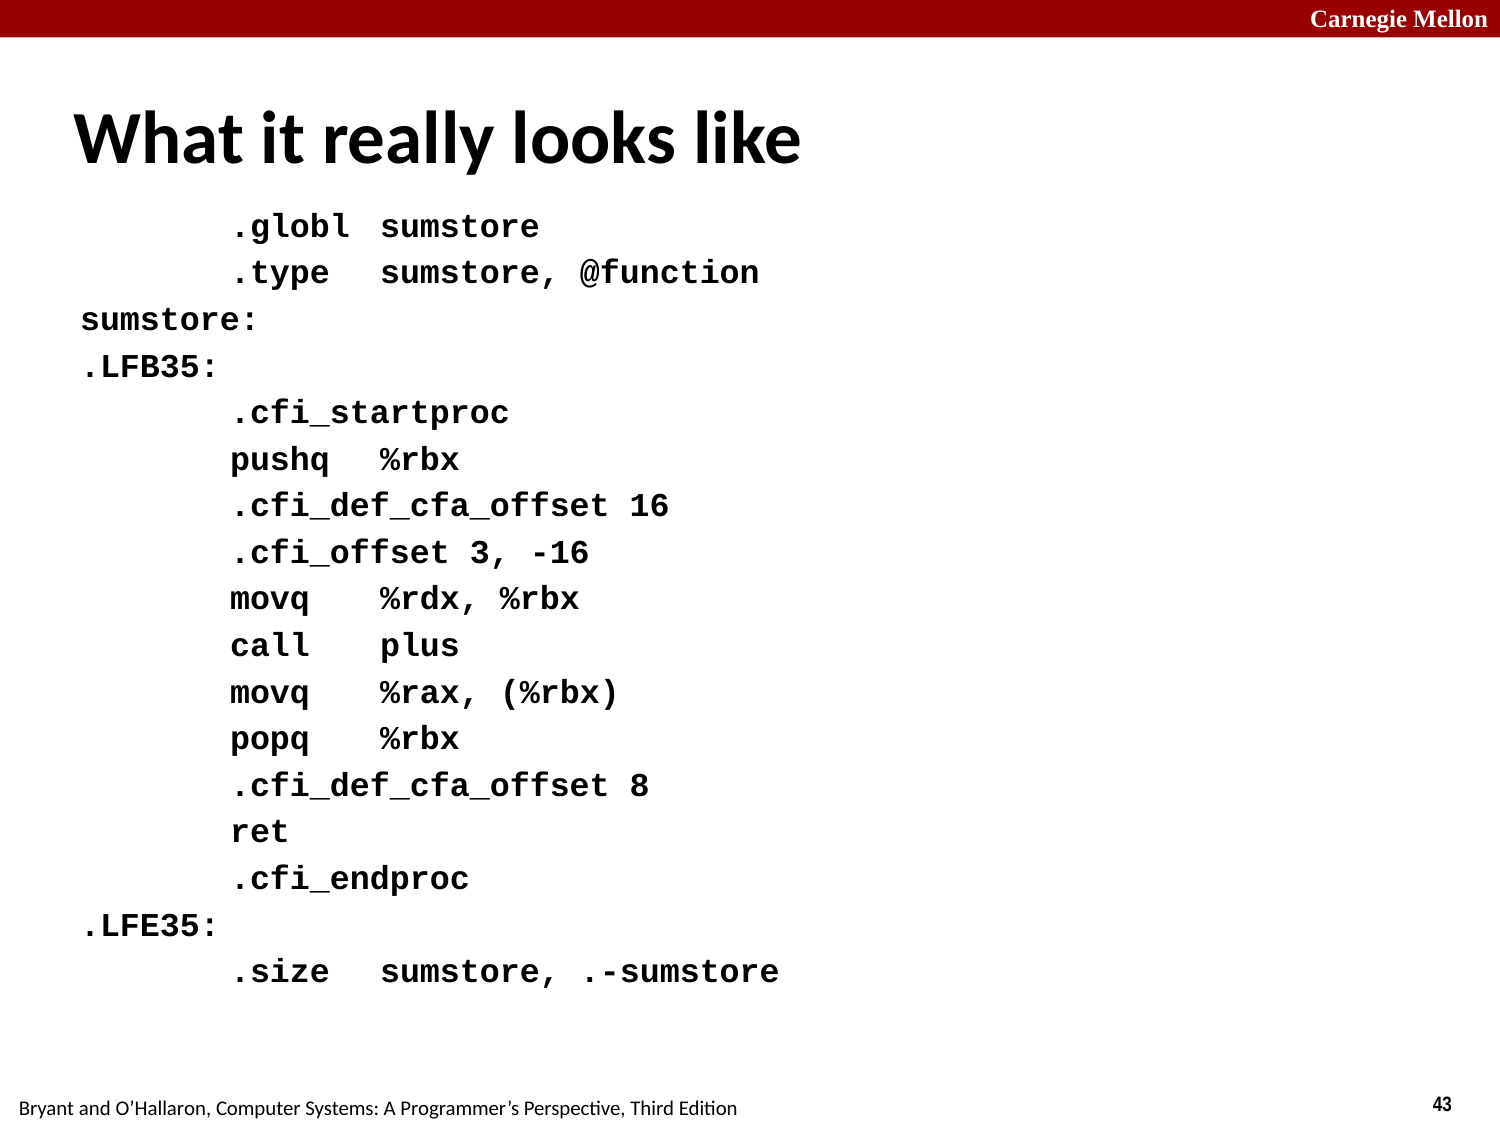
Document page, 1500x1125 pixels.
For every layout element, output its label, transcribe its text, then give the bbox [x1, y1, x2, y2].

title What it really looks like [58, 71, 1305, 197]
list .globl sumstore .type sumstore, @function sumstore: .LFB35: .cfi_startproc pushq %rbx .cfi_def_cfa_offset 16 .cfi_offset 3, -16 movq %rdx, %rbx call plus movq %rax, (%rbx) popq %rbx .cfi_def_cfa_offset 8 ret .cfi_endproc .LFE35: .size sumstore, .-sumstore [64, 196, 1361, 1040]
